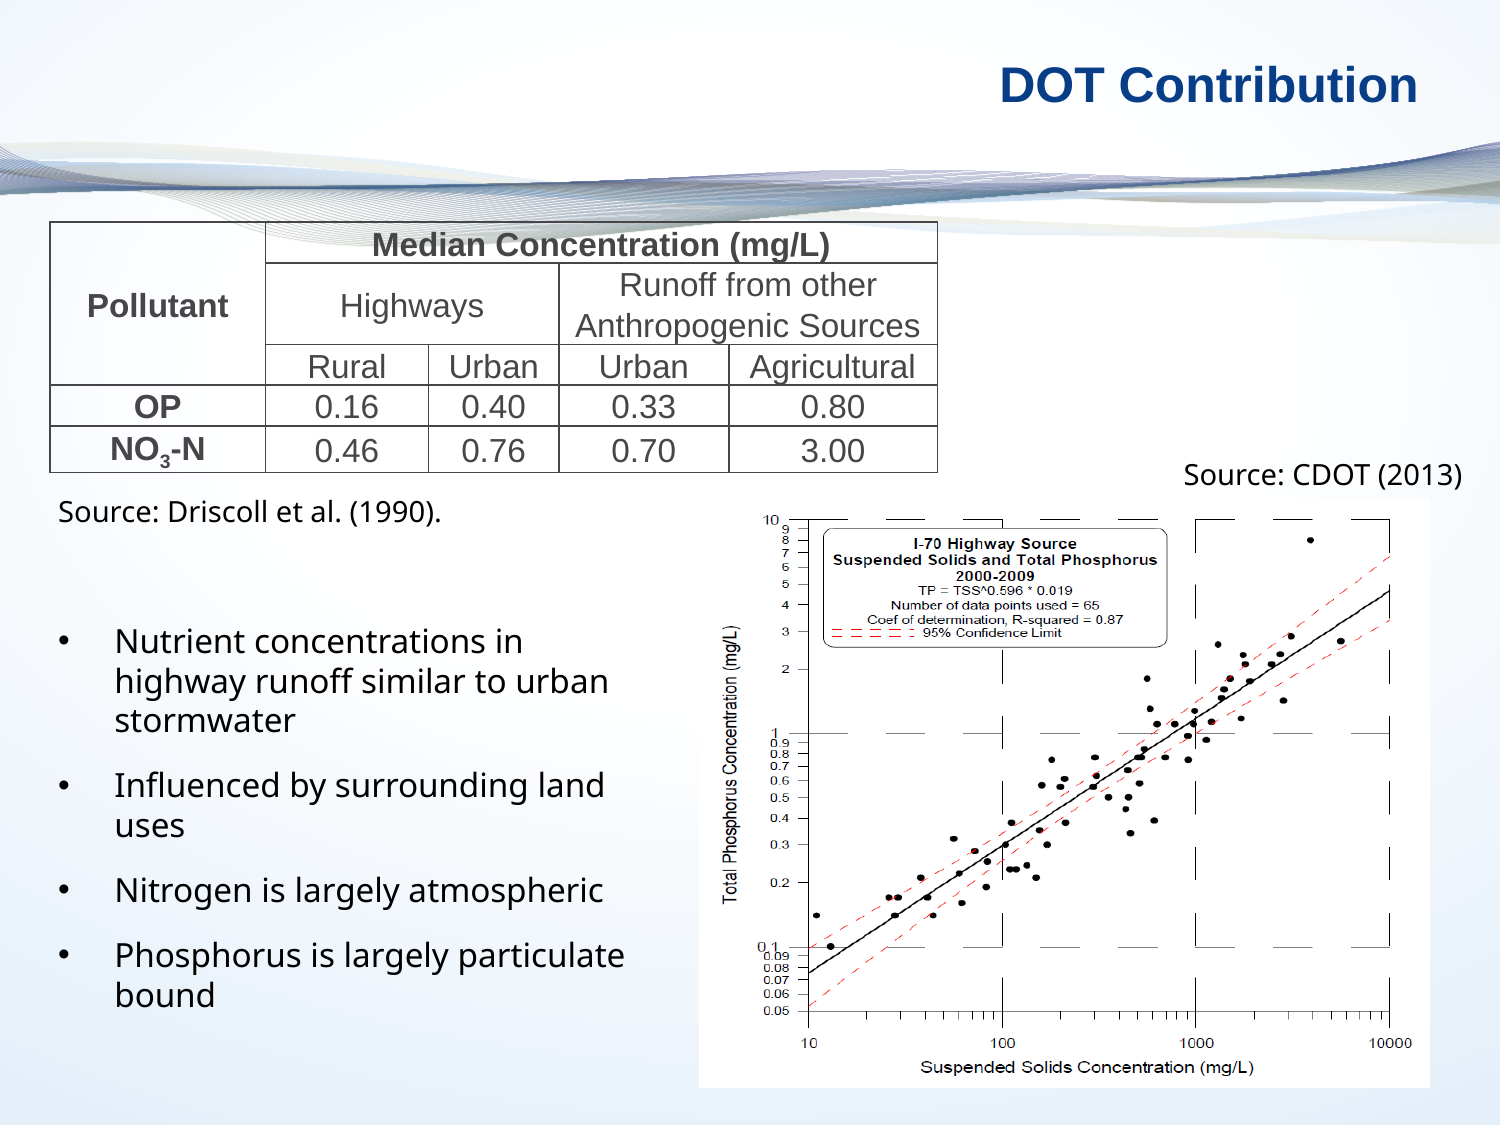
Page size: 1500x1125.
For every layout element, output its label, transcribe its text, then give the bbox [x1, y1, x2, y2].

table_cell Agricultural [730, 345, 937, 384]
table_cell 0.33 [560, 386, 728, 425]
picture [0, 0, 1500, 1125]
text_box Source: CDOT (2013) [1168, 449, 1500, 499]
table_cell OP [51, 386, 265, 425]
table_cell 0.40 [429, 386, 558, 425]
table_header Median Concentration (mg/L) [266, 223, 937, 262]
table_cell 0.46 [266, 427, 428, 472]
table_cell 0.80 [730, 386, 937, 425]
table_cell Highways [266, 264, 558, 344]
text_box Source: Driscoll et al. (1990). [43, 485, 794, 536]
title DOT Contribution [356, 12, 1426, 153]
table_cell Urban [429, 345, 558, 384]
table_cell 3.00 [730, 427, 937, 472]
table_cell 0.16 [266, 386, 428, 425]
table_cell 0.70 [560, 427, 728, 472]
table_cell Rural [266, 345, 428, 384]
text_box Nutrient concentrations in highway runoff similar to urban stormwater Influenced by surrounding land uses Nitrogen is largely atmospheric Phosphorus is largely particulate bound [43, 612, 675, 1087]
table_cell Urban [560, 345, 728, 384]
table_cell NO3-N [51, 427, 265, 472]
table_header Pollutant [51, 223, 265, 384]
table_cell Runoff from other Anthropogenic Sources [560, 264, 937, 344]
table_cell 0.76 [429, 427, 558, 472]
